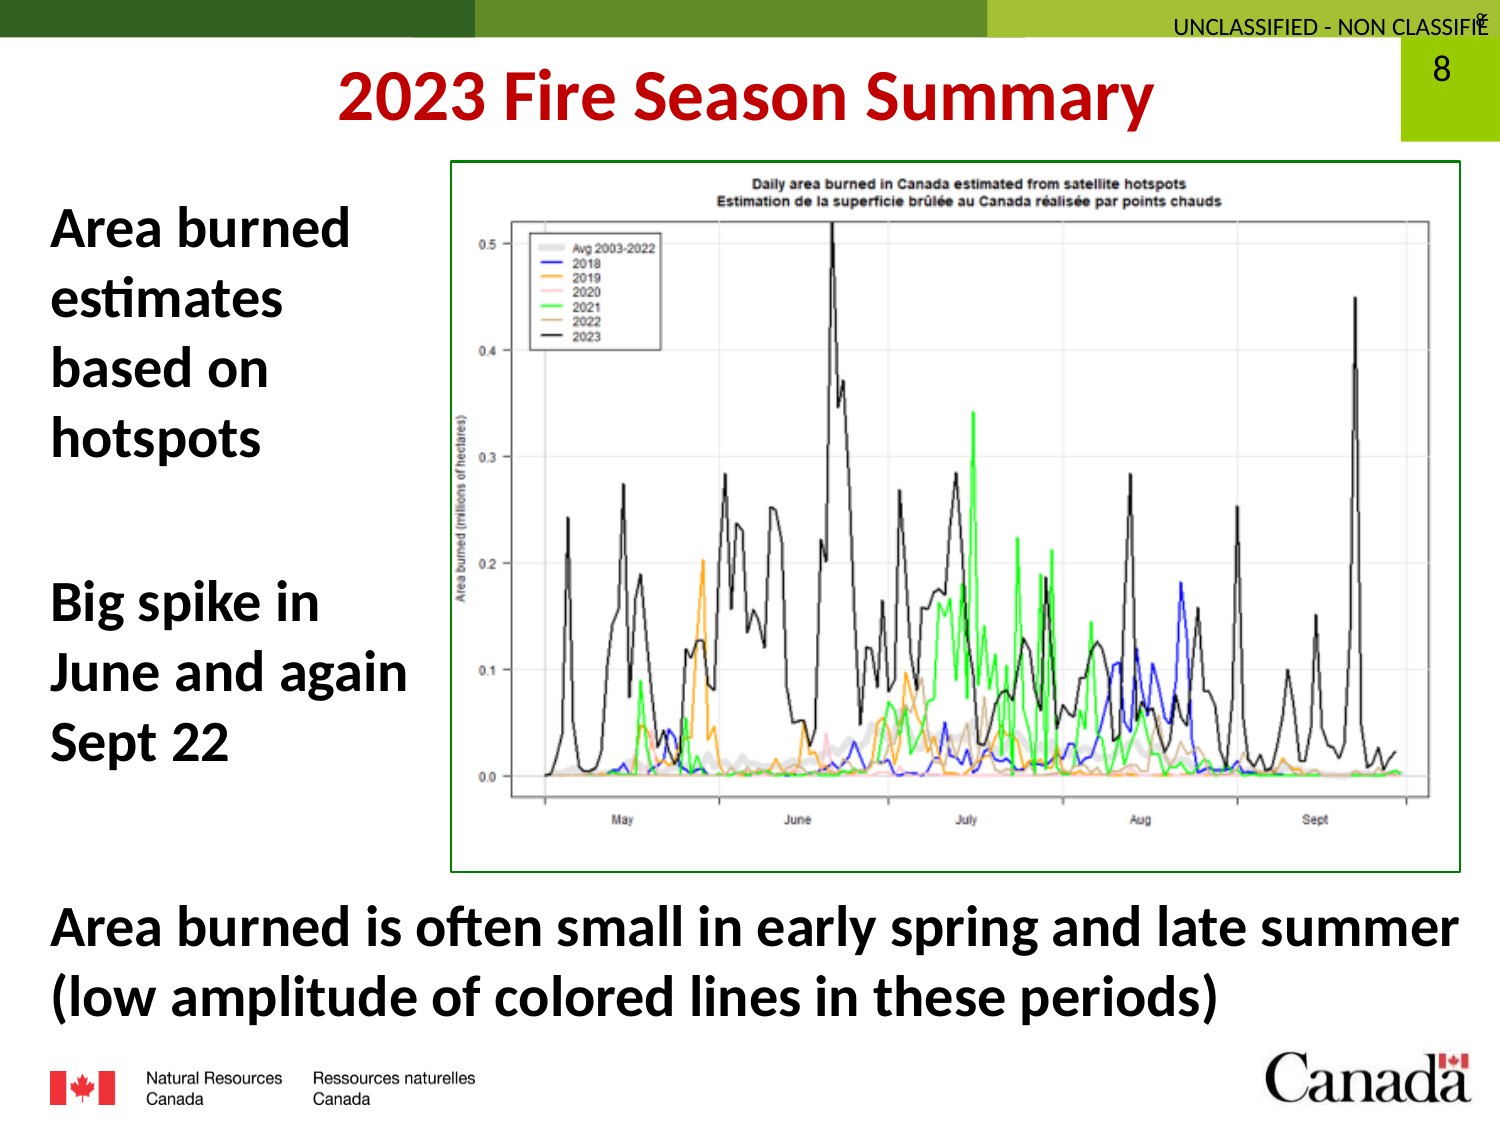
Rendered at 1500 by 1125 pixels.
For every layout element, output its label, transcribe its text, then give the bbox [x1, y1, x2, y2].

picture [451, 162, 1460, 872]
picture [1262, 1049, 1475, 1105]
title 2023 Fire Season Summary [91, 39, 1420, 143]
picture [50, 1071, 475, 1105]
text_box Area burned is often small in early spring and late summer (low amplitude of colored lines in these periods) [35, 880, 1478, 1040]
text_box Area burned estimates based on hotspots Big spike in June and again Sept 22 [35, 181, 428, 816]
